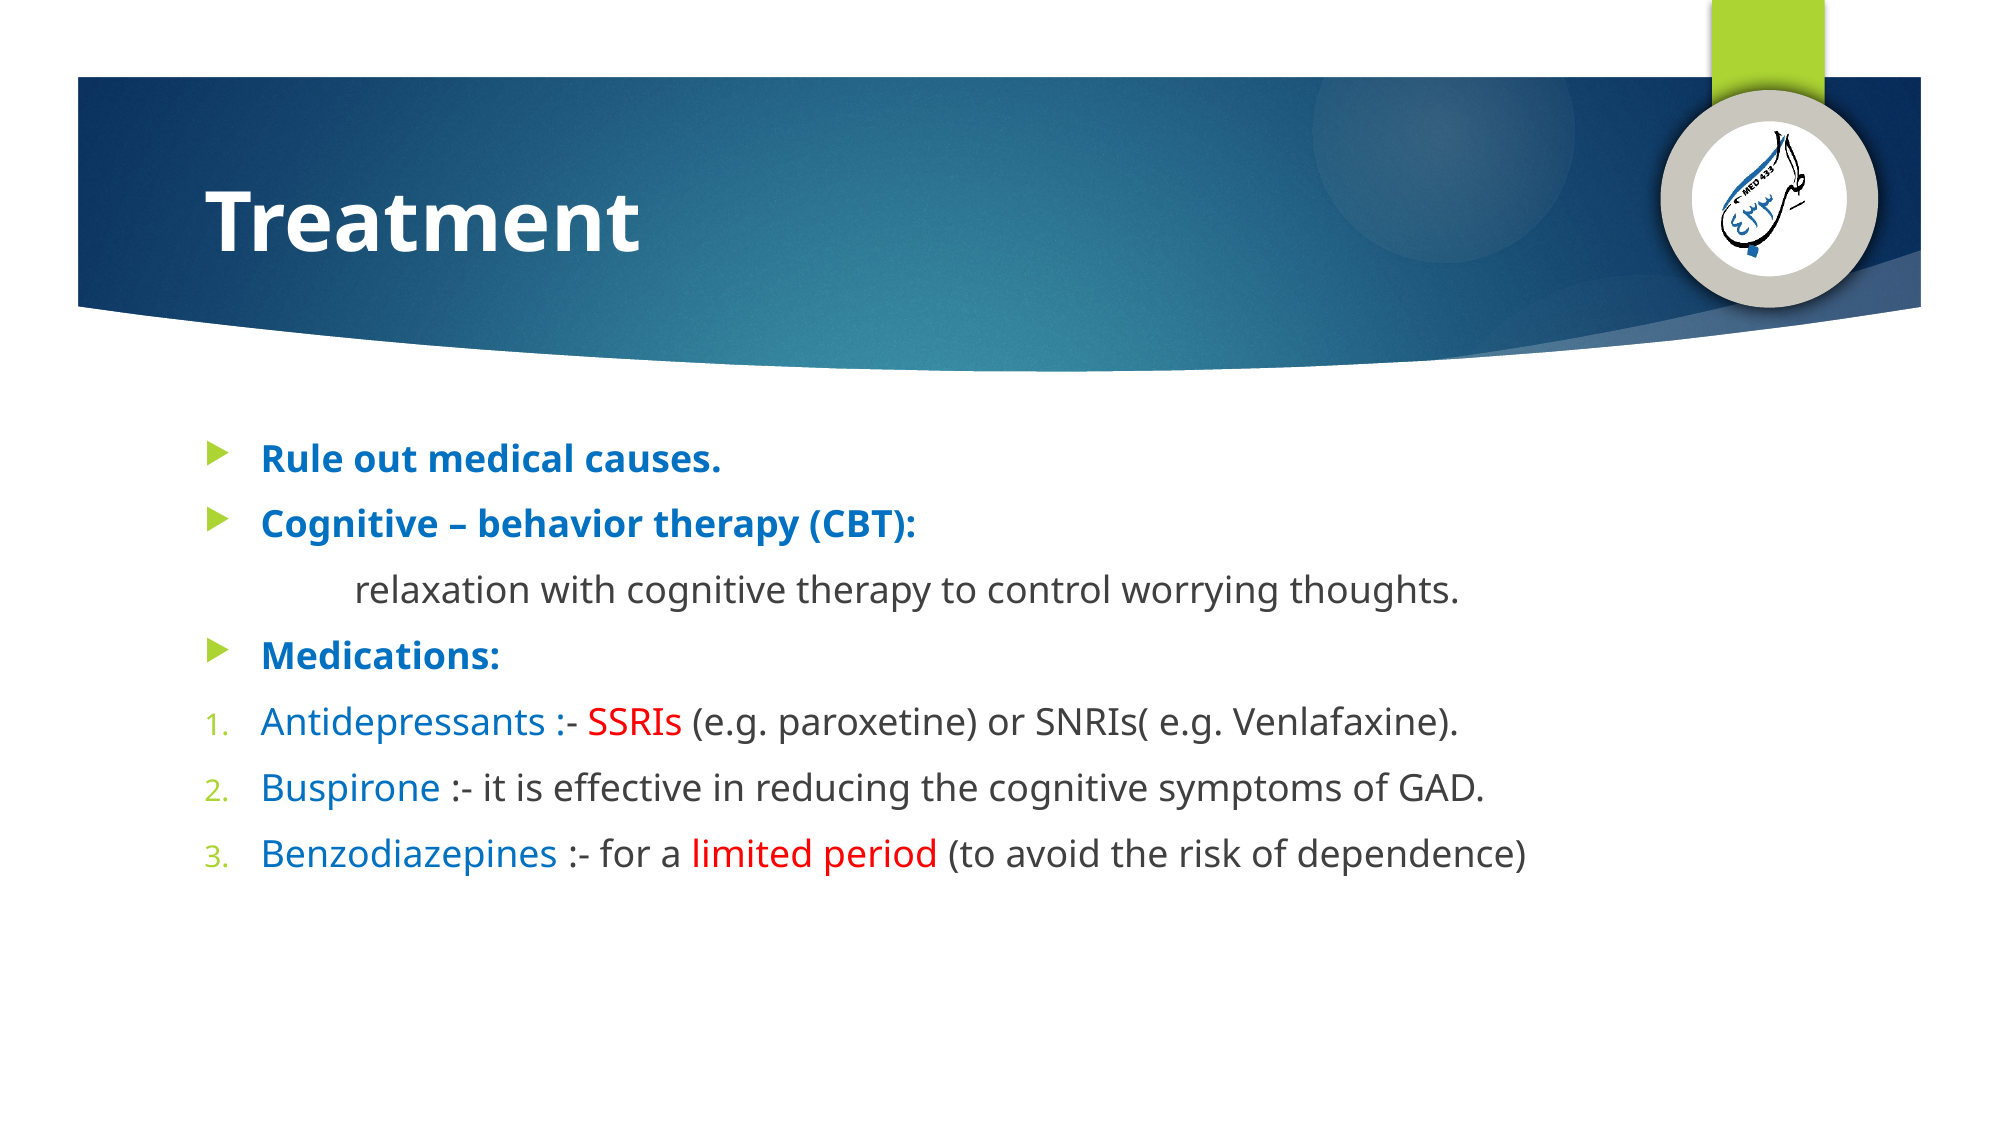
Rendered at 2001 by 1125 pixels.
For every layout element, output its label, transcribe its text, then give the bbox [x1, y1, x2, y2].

title Treatment [189, 159, 1627, 276]
picture [1675, 105, 1863, 293]
list Rule out medical causes. Cognitive – behavior therapy (CBT): relaxation with cognitive therapy to control worrying thoughts. Medications: Antidepressants :- SSRIs (e.g. paroxetine) or SNRIs( e.g. Venlafaxine). Buspirone :- it is effective in reducing the cognitive symptoms of GAD. Benzodiazepines :- for a limited period (to avoid the risk of dependence) [189, 427, 1863, 988]
